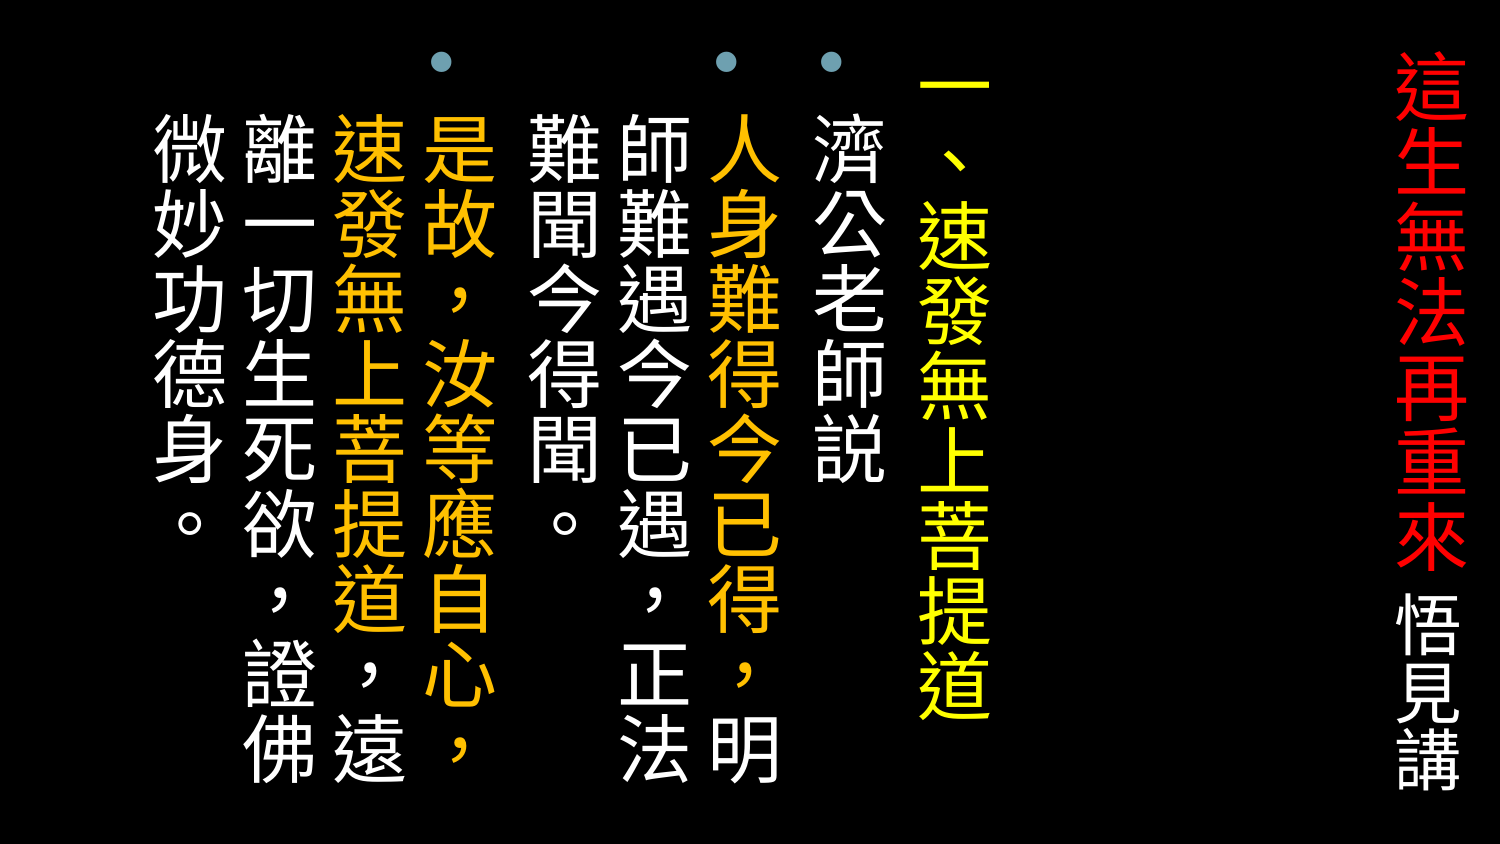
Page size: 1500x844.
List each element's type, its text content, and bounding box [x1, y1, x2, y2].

list 一、速發無上菩提道 濟公老師説 人身難得今已得，明師難遇今已遇，正法難聞今得聞。 是故，汝等應自心，速發無上菩提道，遠離一切生死欲，證佛微妙功德身。 [29, 27, 1353, 820]
title 這生無法再重來 悟見講 [1376, 23, 1483, 821]
